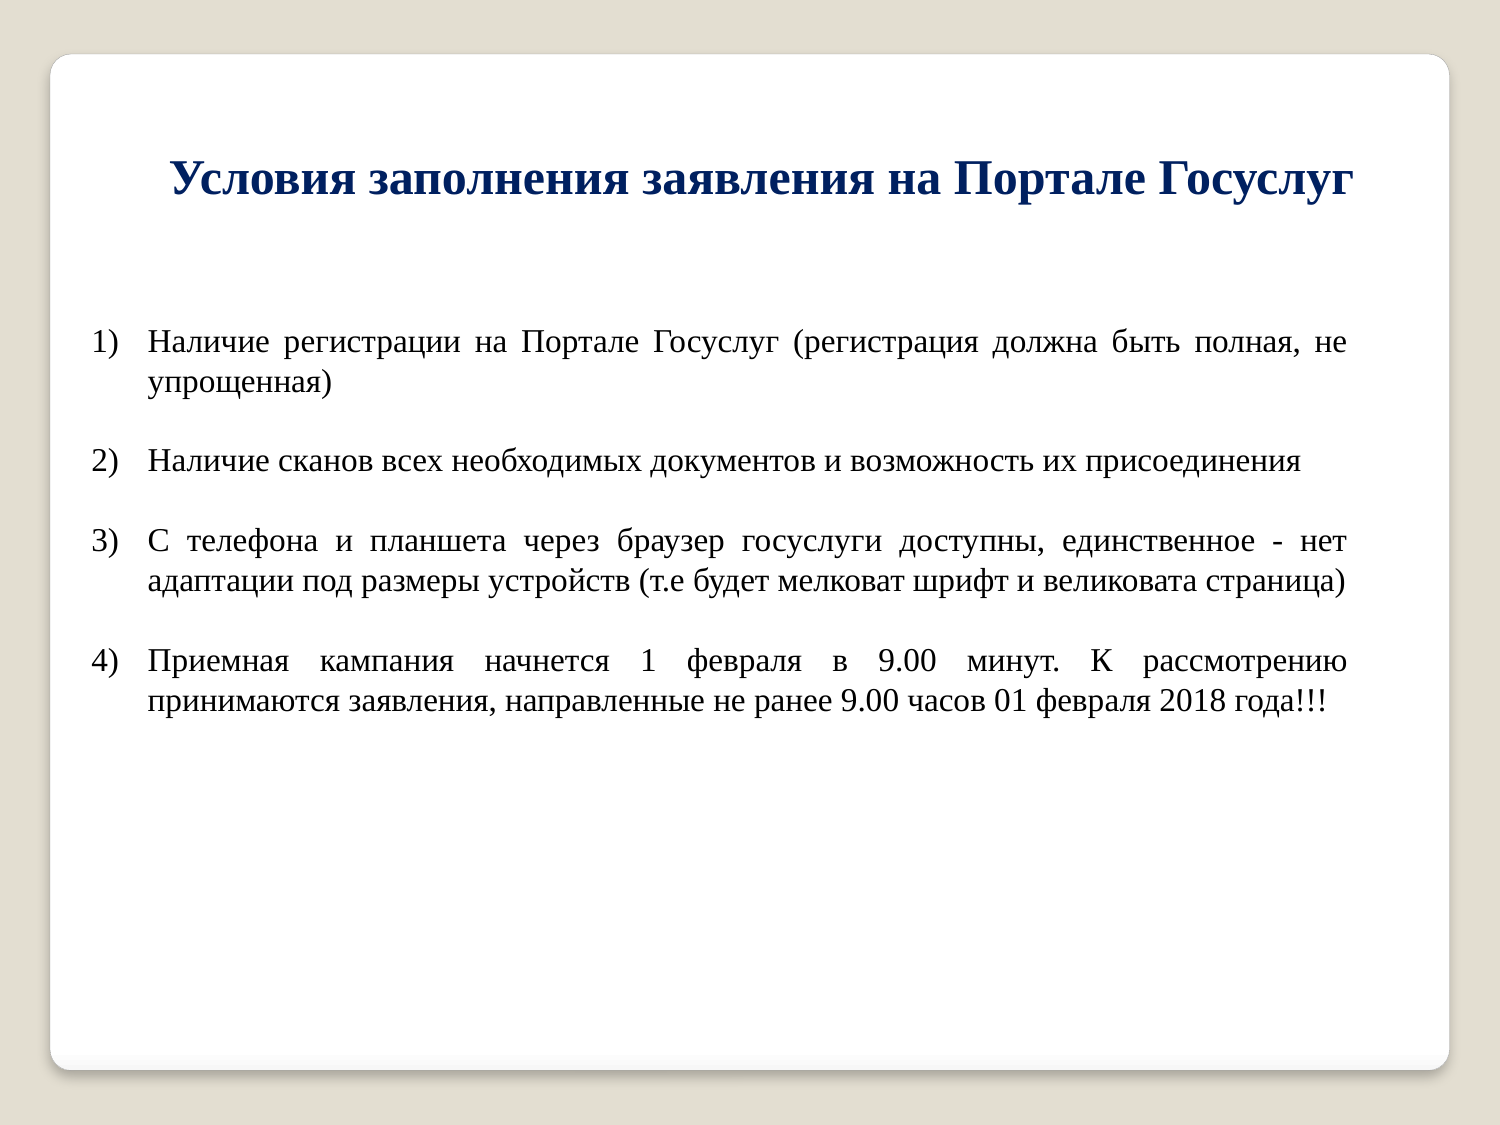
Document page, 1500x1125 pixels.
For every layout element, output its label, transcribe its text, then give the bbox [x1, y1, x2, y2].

text_box Наличие регистрации на Портале Госуслуг (регистрация должна быть полная, не упрощенная) Наличие сканов всех необходимых документов и возможность их присоединения С телефона и планшета через браузер госуслуги доступны, единственное - нет адаптации под размеры устройств (т.е будет мелковат шрифт и великовата страница) Приемная кампания начнется 1 февраля в 9.00 минут. К рассмотрению принимаются заявления, направленные не ранее 9.00 часов 01 февраля 2018 года!!! [76, 231, 1365, 766]
text_box Условия заполнения заявления на Портале Госуслуг [123, 137, 1412, 212]
